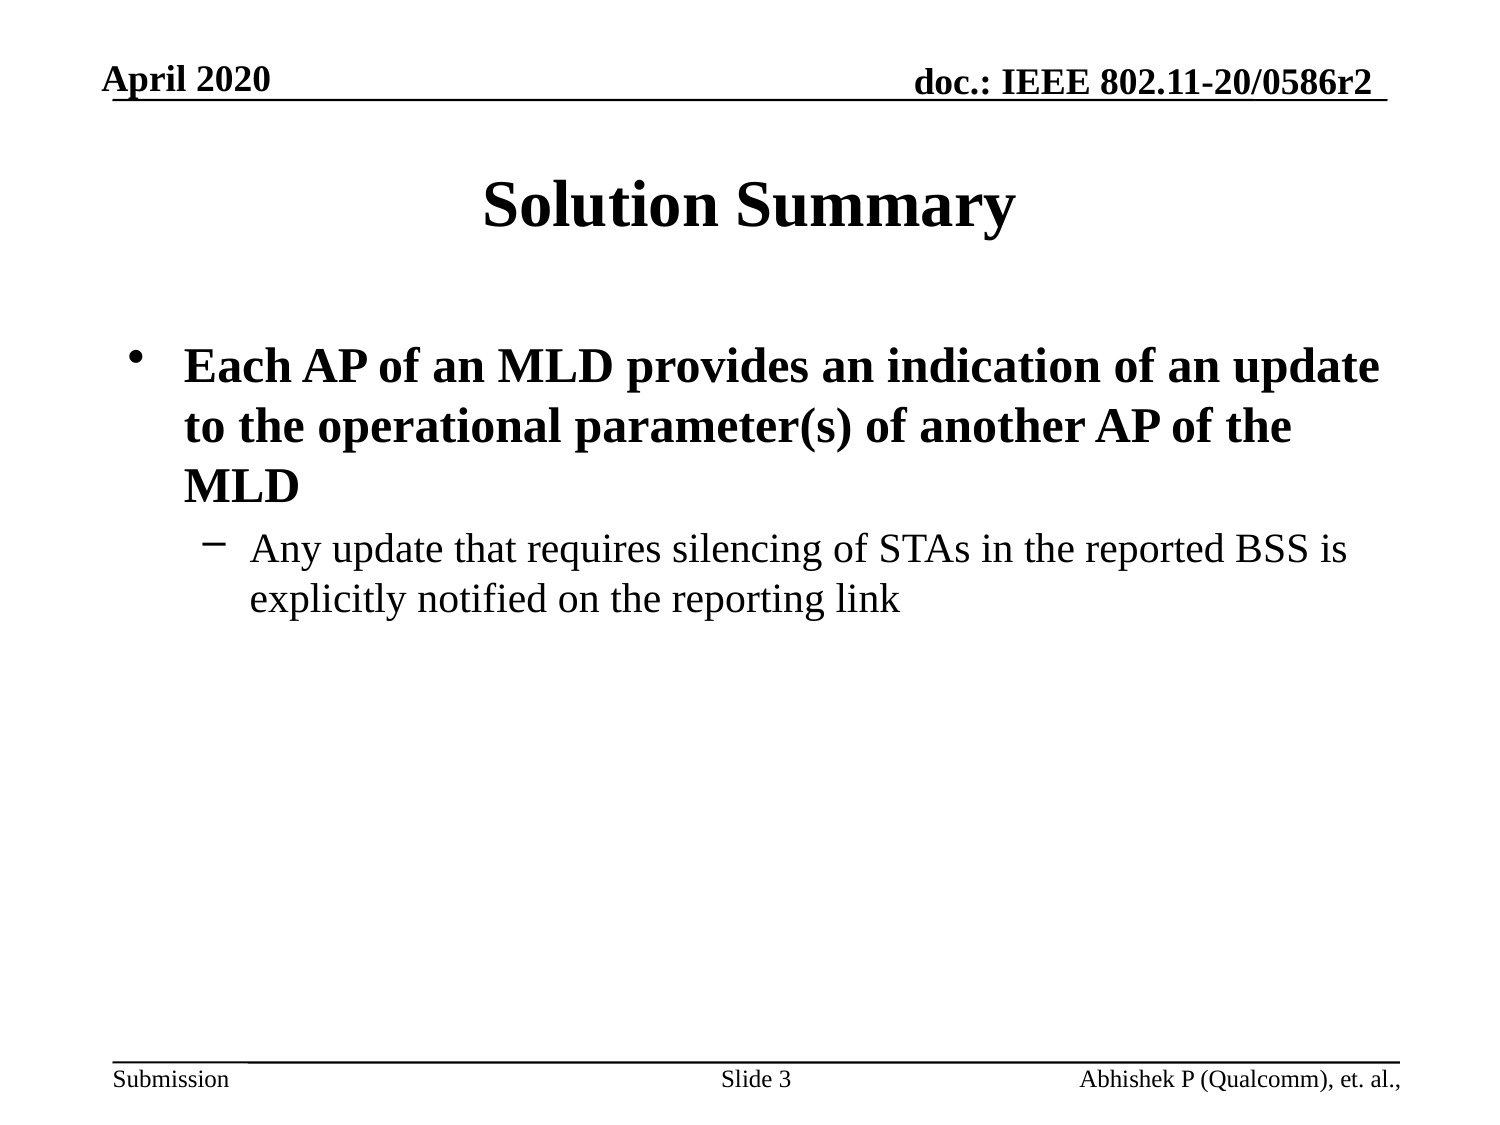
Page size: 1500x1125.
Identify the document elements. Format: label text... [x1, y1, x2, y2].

footer Abhishek P (Qualcomm), et. al., [949, 1061, 1402, 1093]
title Solution Summary [112, 112, 1388, 288]
slide_number Slide 3 [712, 1061, 801, 1093]
list Each AP of an MLD provides an indication of an update to the operational parameter(s) of another AP of the MLD Any update that requires silencing of STAs in the reported BSS is explicitly notified on the reporting link [112, 324, 1402, 1045]
